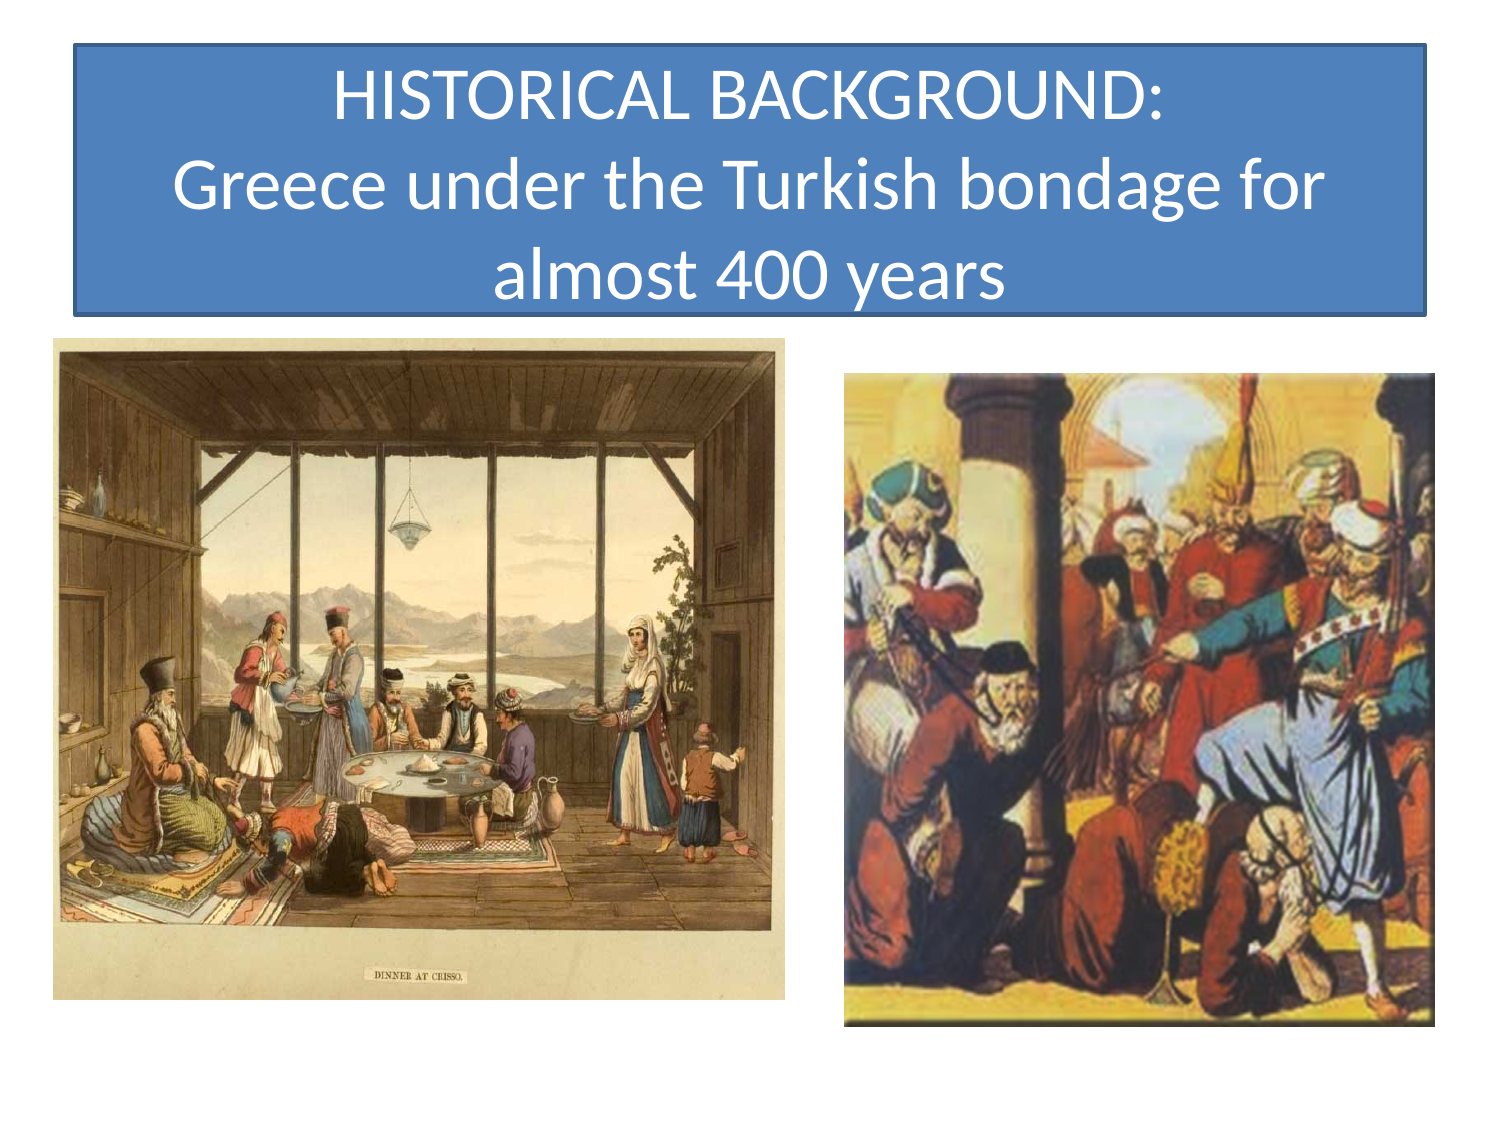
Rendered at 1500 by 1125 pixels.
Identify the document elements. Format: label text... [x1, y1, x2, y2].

title HISTORICAL BACKGROUND: Greece under the Turkish bondage for almost 400 years [73, 43, 1427, 317]
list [52, 337, 785, 1000]
picture [844, 373, 1435, 1027]
